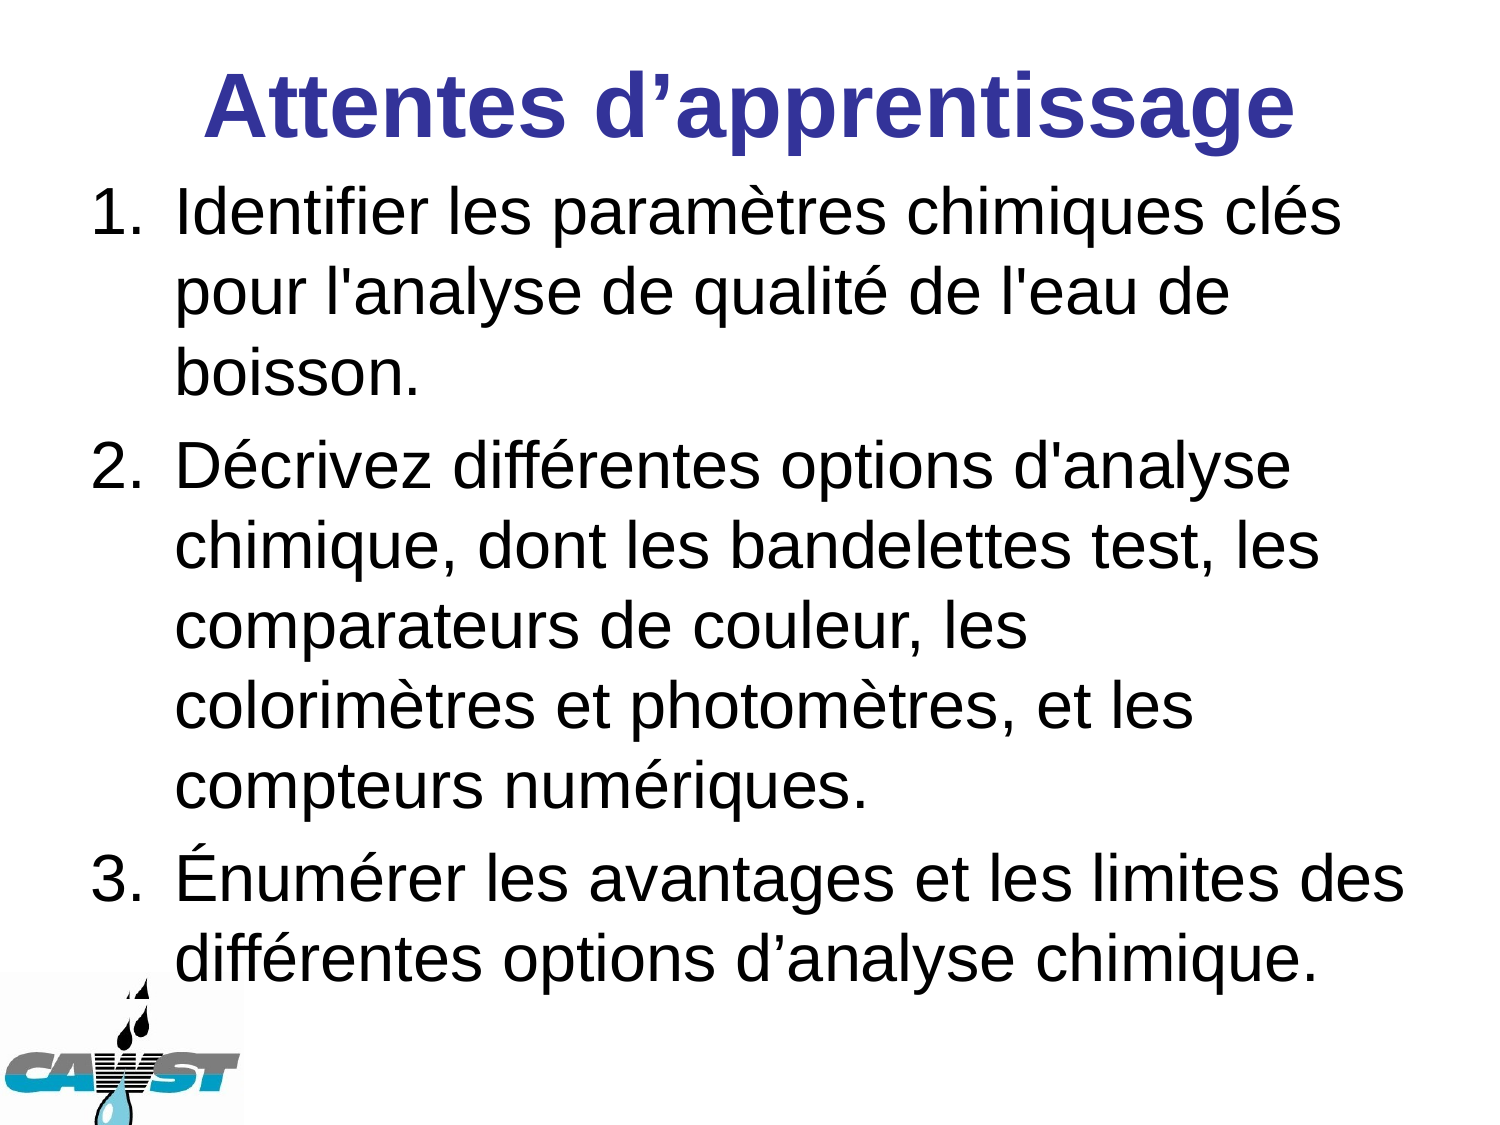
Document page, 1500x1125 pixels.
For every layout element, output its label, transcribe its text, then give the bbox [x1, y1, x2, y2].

list Identifier les paramètres chimiques clés pour l'analyse de qualité de l'eau de boisson. Décrivez différentes options d'analyse chimique, dont les bandelettes test, les comparateurs de couleur, les colorimètres et photomètres, et les compteurs numériques. Énumérer les avantages et les limites des différentes options d’analyse chimique. [75, 160, 1425, 904]
title Attentes d’apprentissage [75, 7, 1425, 160]
picture [0, 972, 245, 1125]
